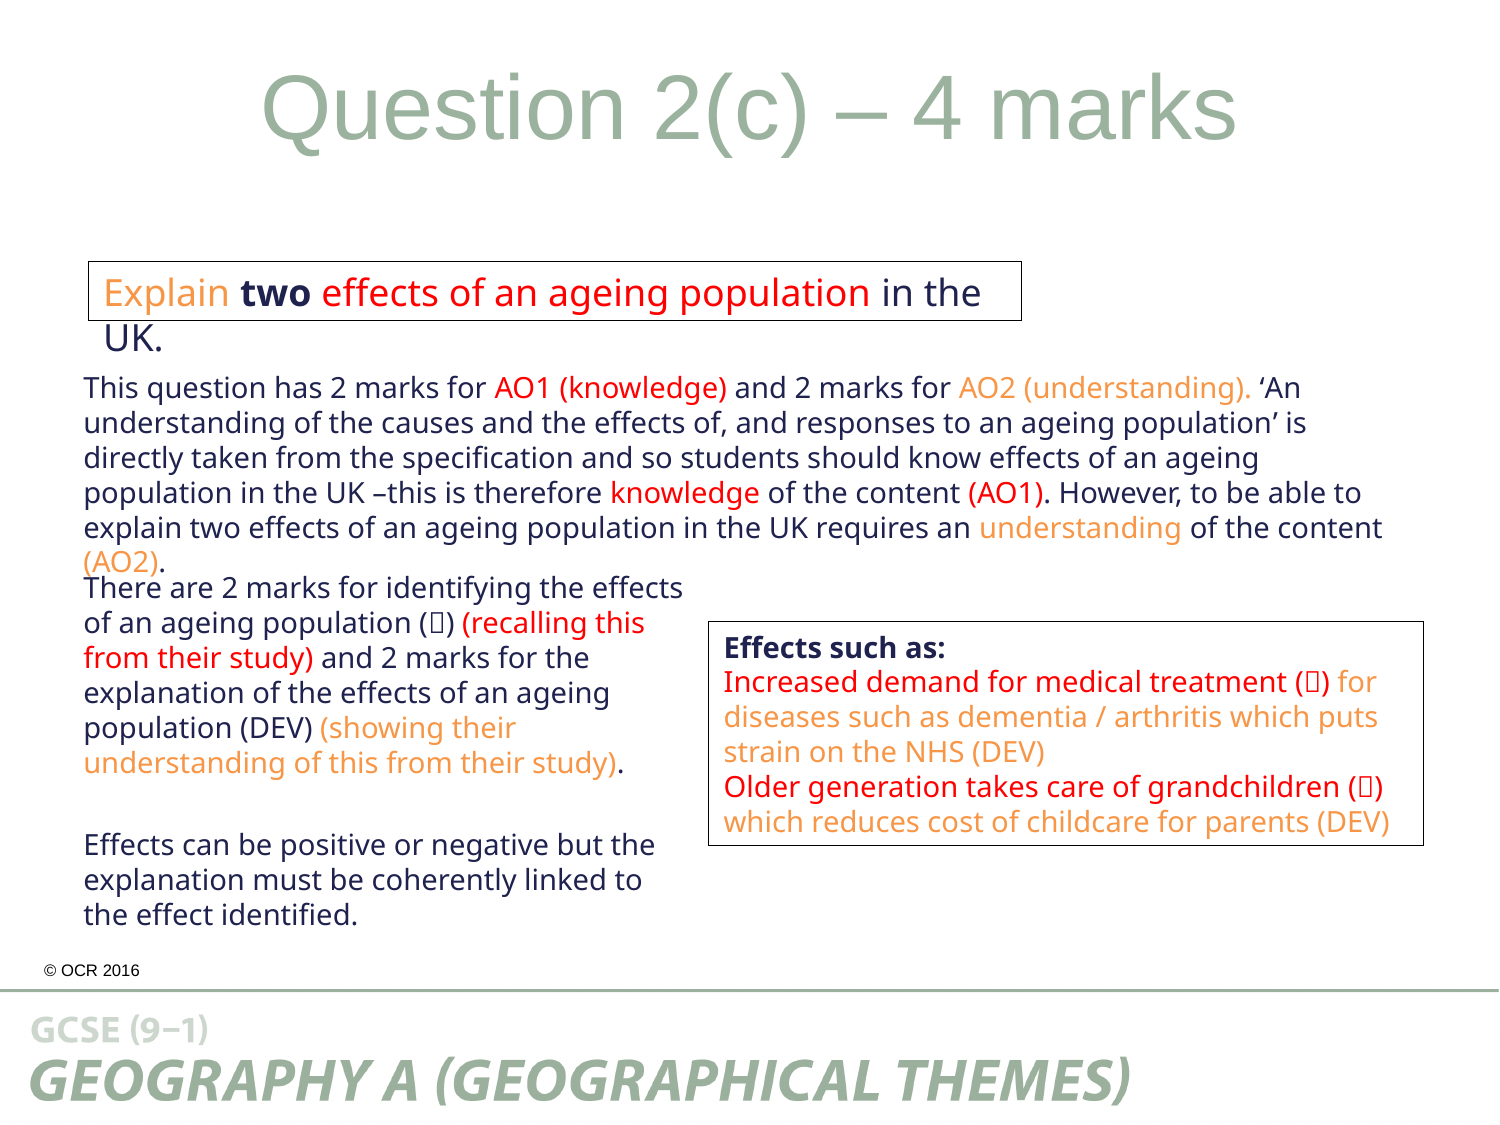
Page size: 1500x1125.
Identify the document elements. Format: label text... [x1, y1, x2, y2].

title Question 2(c) – 4 marks [75, 45, 1425, 161]
picture [0, 989, 1499, 1125]
text_box Explain two effects of an ageing population in the UK. [88, 261, 1022, 321]
text_box Effects such as: Increased demand for medical treatment () for diseases such as dementia / arthritis which puts strain on the NHS (DEV) Older generation takes care of grandchildren () which reduces cost of childcare for parents (DEV) [708, 621, 1424, 846]
text_box There are 2 marks for identifying the effects of an ageing population () (recalling this from their study) and 2 marks for the explanation of the effects of an ageing population (DEV) (showing their understanding of this from their study). Effects can be positive or negative but the explanation must be coherently linked to the effect identified. [68, 562, 707, 762]
text_box This question has 2 marks for AO1 (knowledge) and 2 marks for AO2 (understanding). ‘An understanding of the causes and the effects of, and responses to an ageing population’ is directly taken from the specification and so students should know effects of an ageing population in the UK –this is therefore knowledge of the content (AO1). However, to be able to explain two effects of an ageing population in the UK requires an understanding of the content (AO2). [68, 361, 1400, 480]
